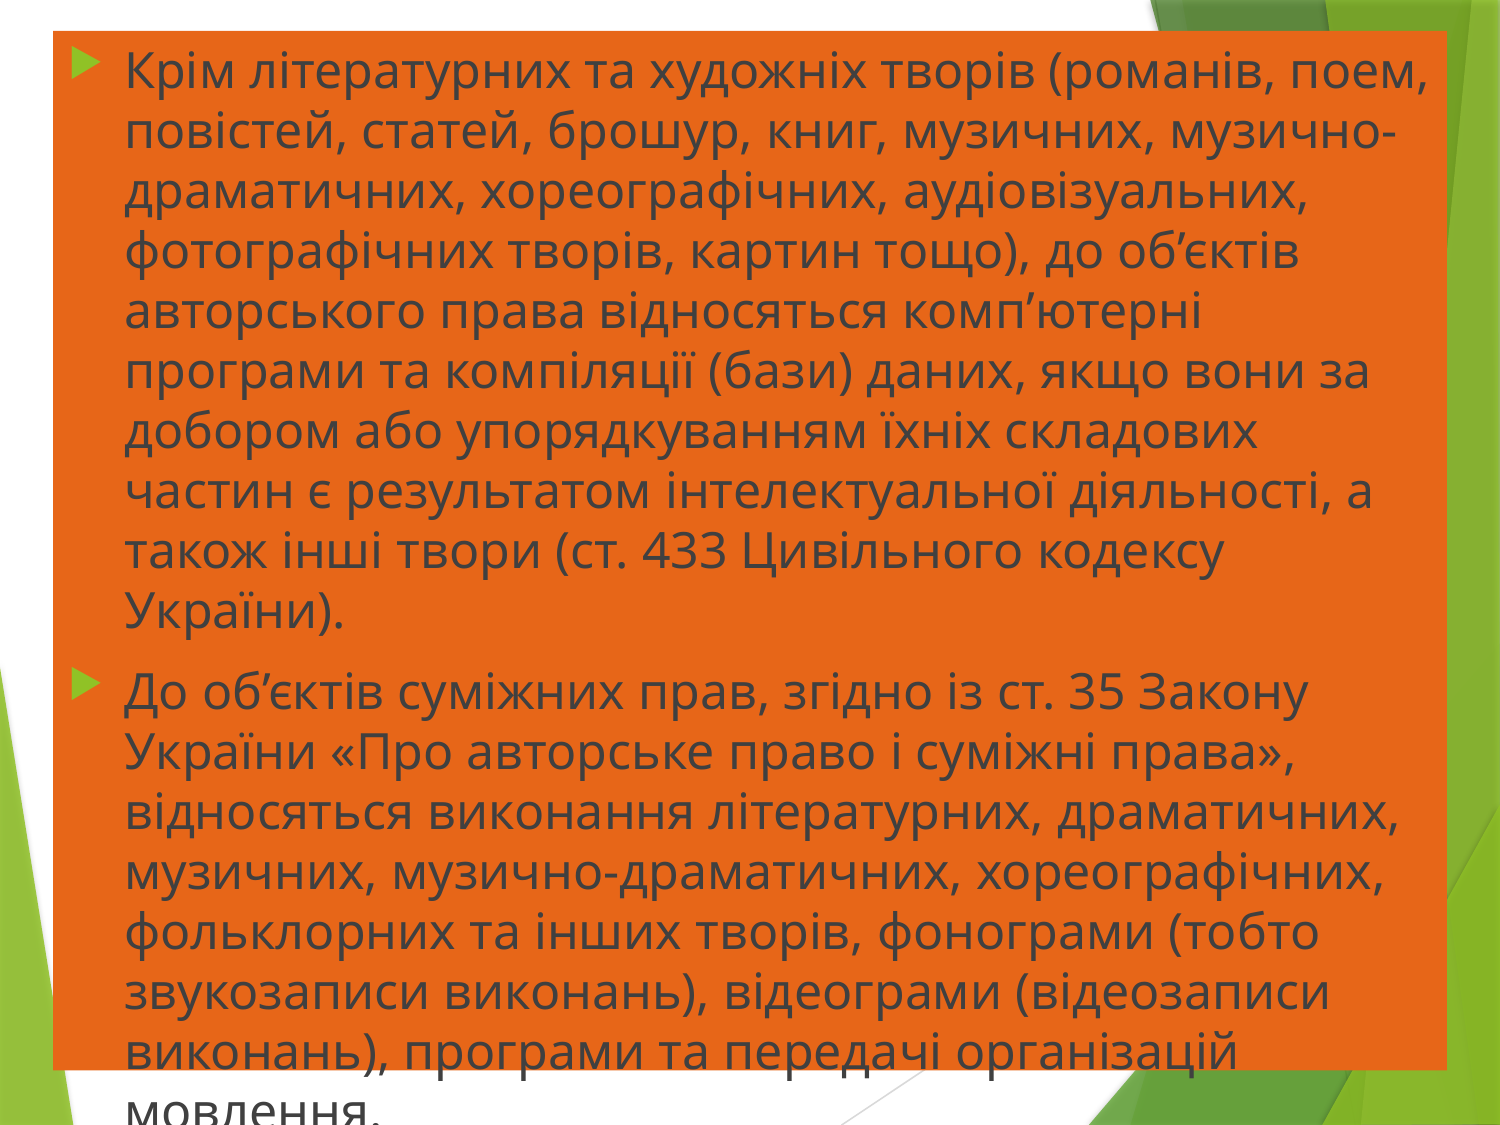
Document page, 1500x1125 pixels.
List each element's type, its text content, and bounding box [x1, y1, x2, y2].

list Крім літературних та художніх творів (романів, поем, повістей, статей, брошур, книг, музичних, музично-драматичних, хореографічних, аудіовізуальних, фотографічних творів, картин тощо), до об’єктів авторського права відносяться комп’ютерні програми та компіляції (бази) даних, якщо вони за добором або упорядкуванням їхніх складових частин є результатом інтелектуальної діяльності, а також інші твори (ст. 433 Цивільного кодексу України). До об’єктів суміжних прав, згідно із ст. 35 Закону України «Про авторське право і суміжні права», відносяться виконання літературних, драматичних, музичних, музично-драматичних, хореографічних, фольклорних та інших творів, фонограми (тобто звукозаписи виконань), відеограми (відеозаписи виконань), програми та передачі організацій мовлення. [53, 30, 1447, 1071]
